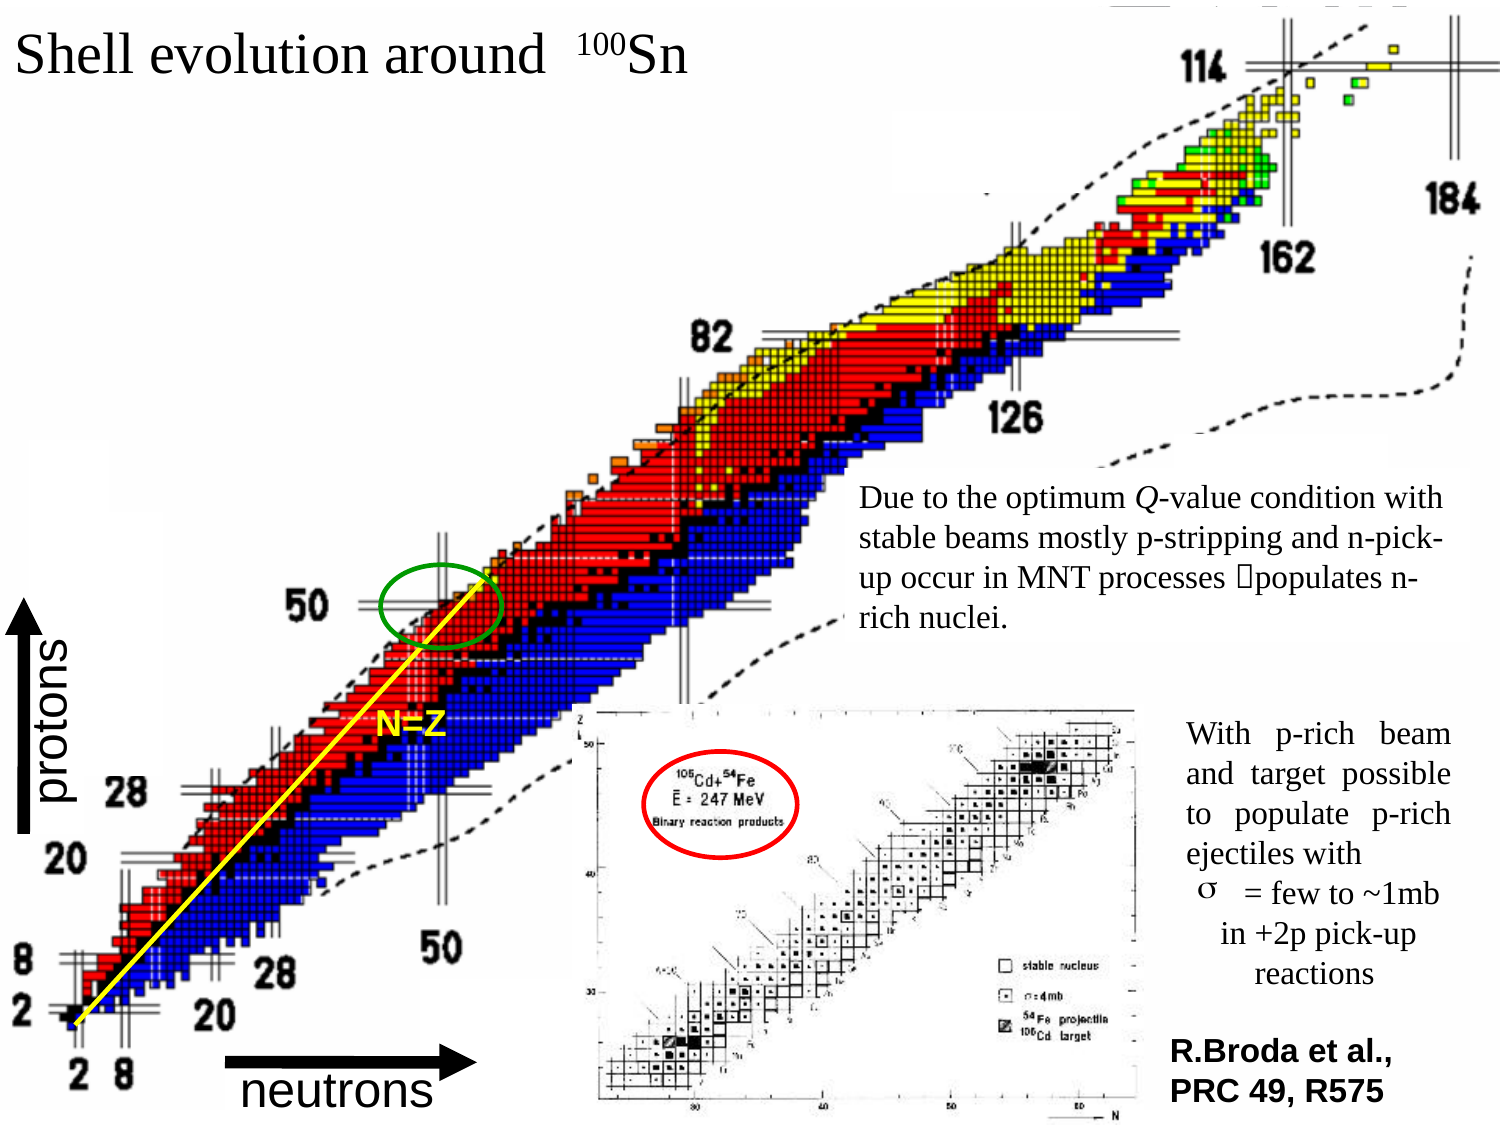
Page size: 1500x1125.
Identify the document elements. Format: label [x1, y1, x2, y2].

text_box [12, 587, 88, 844]
text_box [0, 7, 1500, 1111]
text_box [224, 1049, 478, 1125]
picture [572, 703, 1144, 1125]
